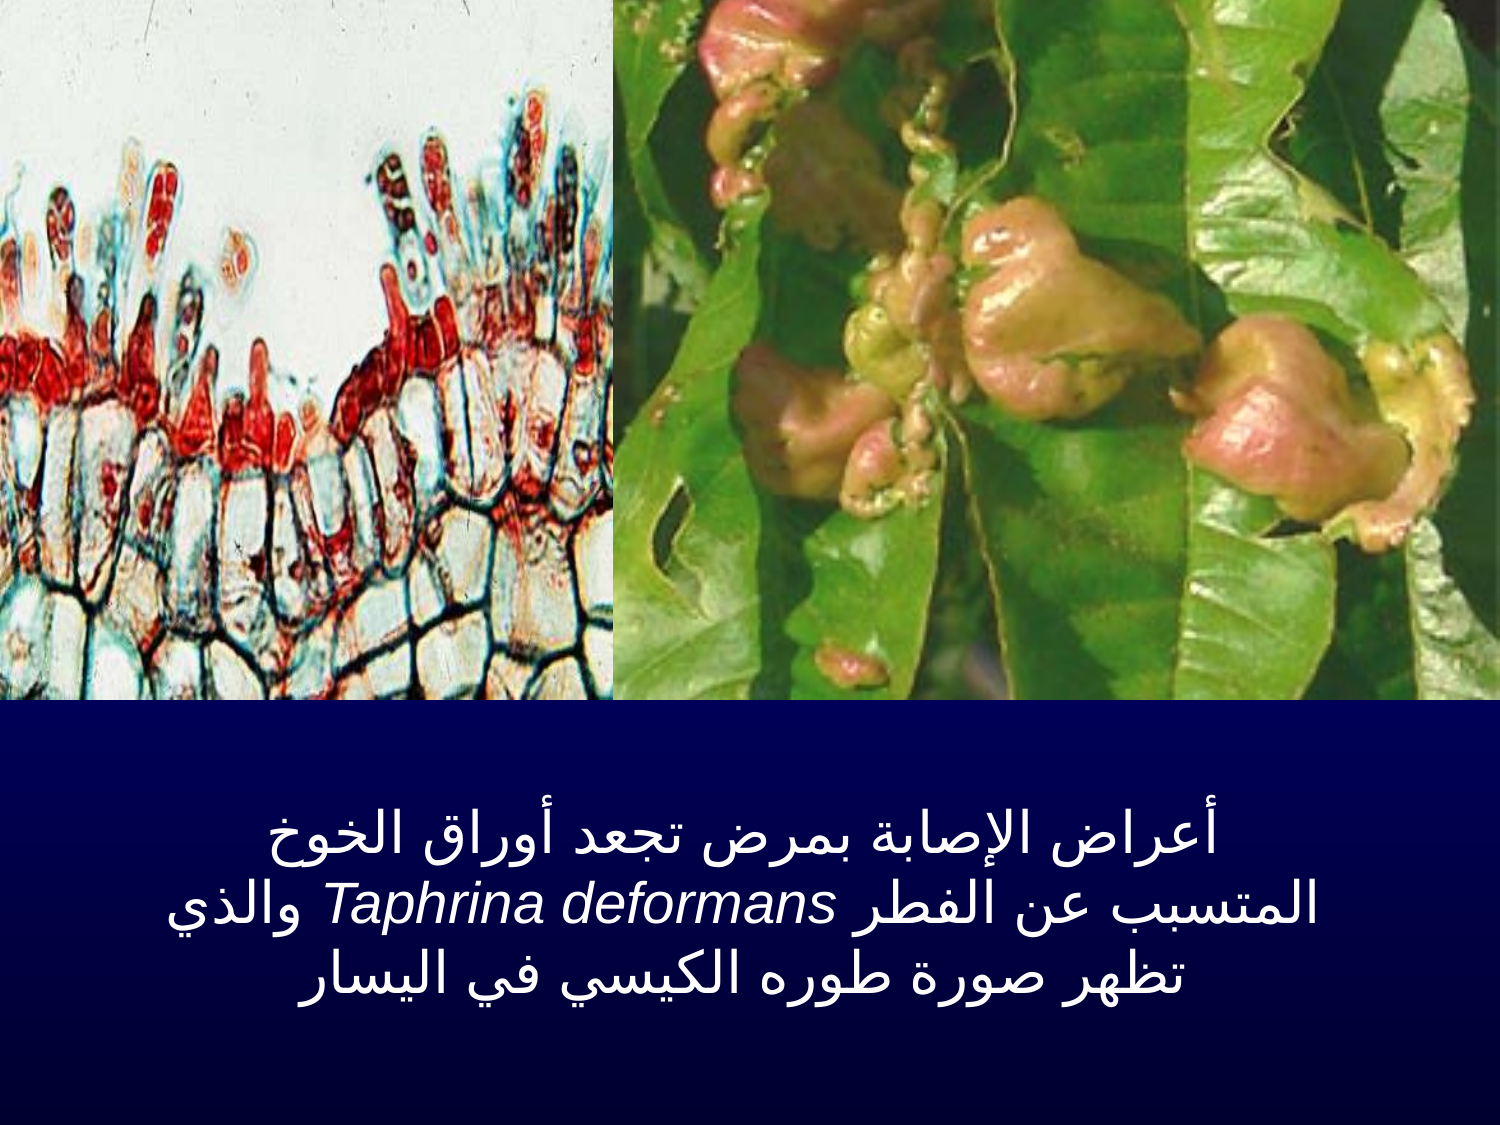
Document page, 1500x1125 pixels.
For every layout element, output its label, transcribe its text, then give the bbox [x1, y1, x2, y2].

picture [0, 0, 1500, 701]
list أعراض الإصابة بمرض تجعد أوراق الخوخ المتسبب عن الفطر Taphrina deformans والذي تظهر صورة طوره الكيسي في اليسار [150, 787, 1338, 1013]
